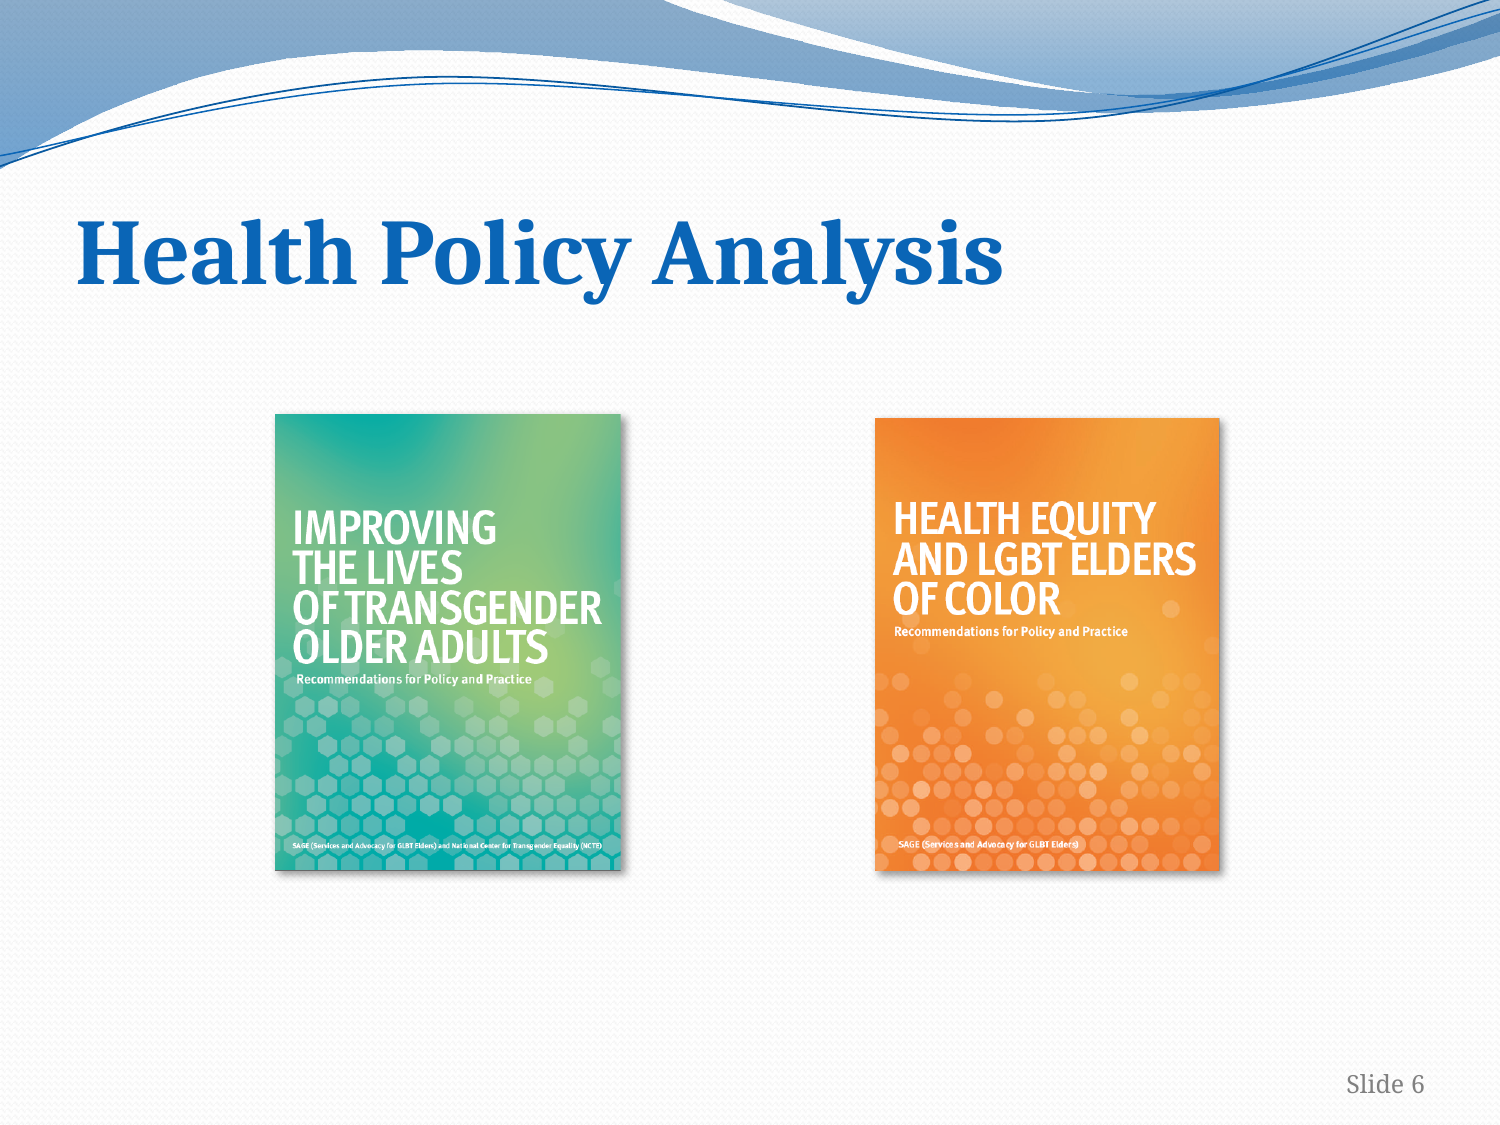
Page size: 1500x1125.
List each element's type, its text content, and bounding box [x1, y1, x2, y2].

picture [274, 413, 621, 871]
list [874, 417, 1220, 871]
slide_number Slide 6 [1299, 1042, 1425, 1103]
title Health Policy Analysis [75, 115, 1438, 303]
